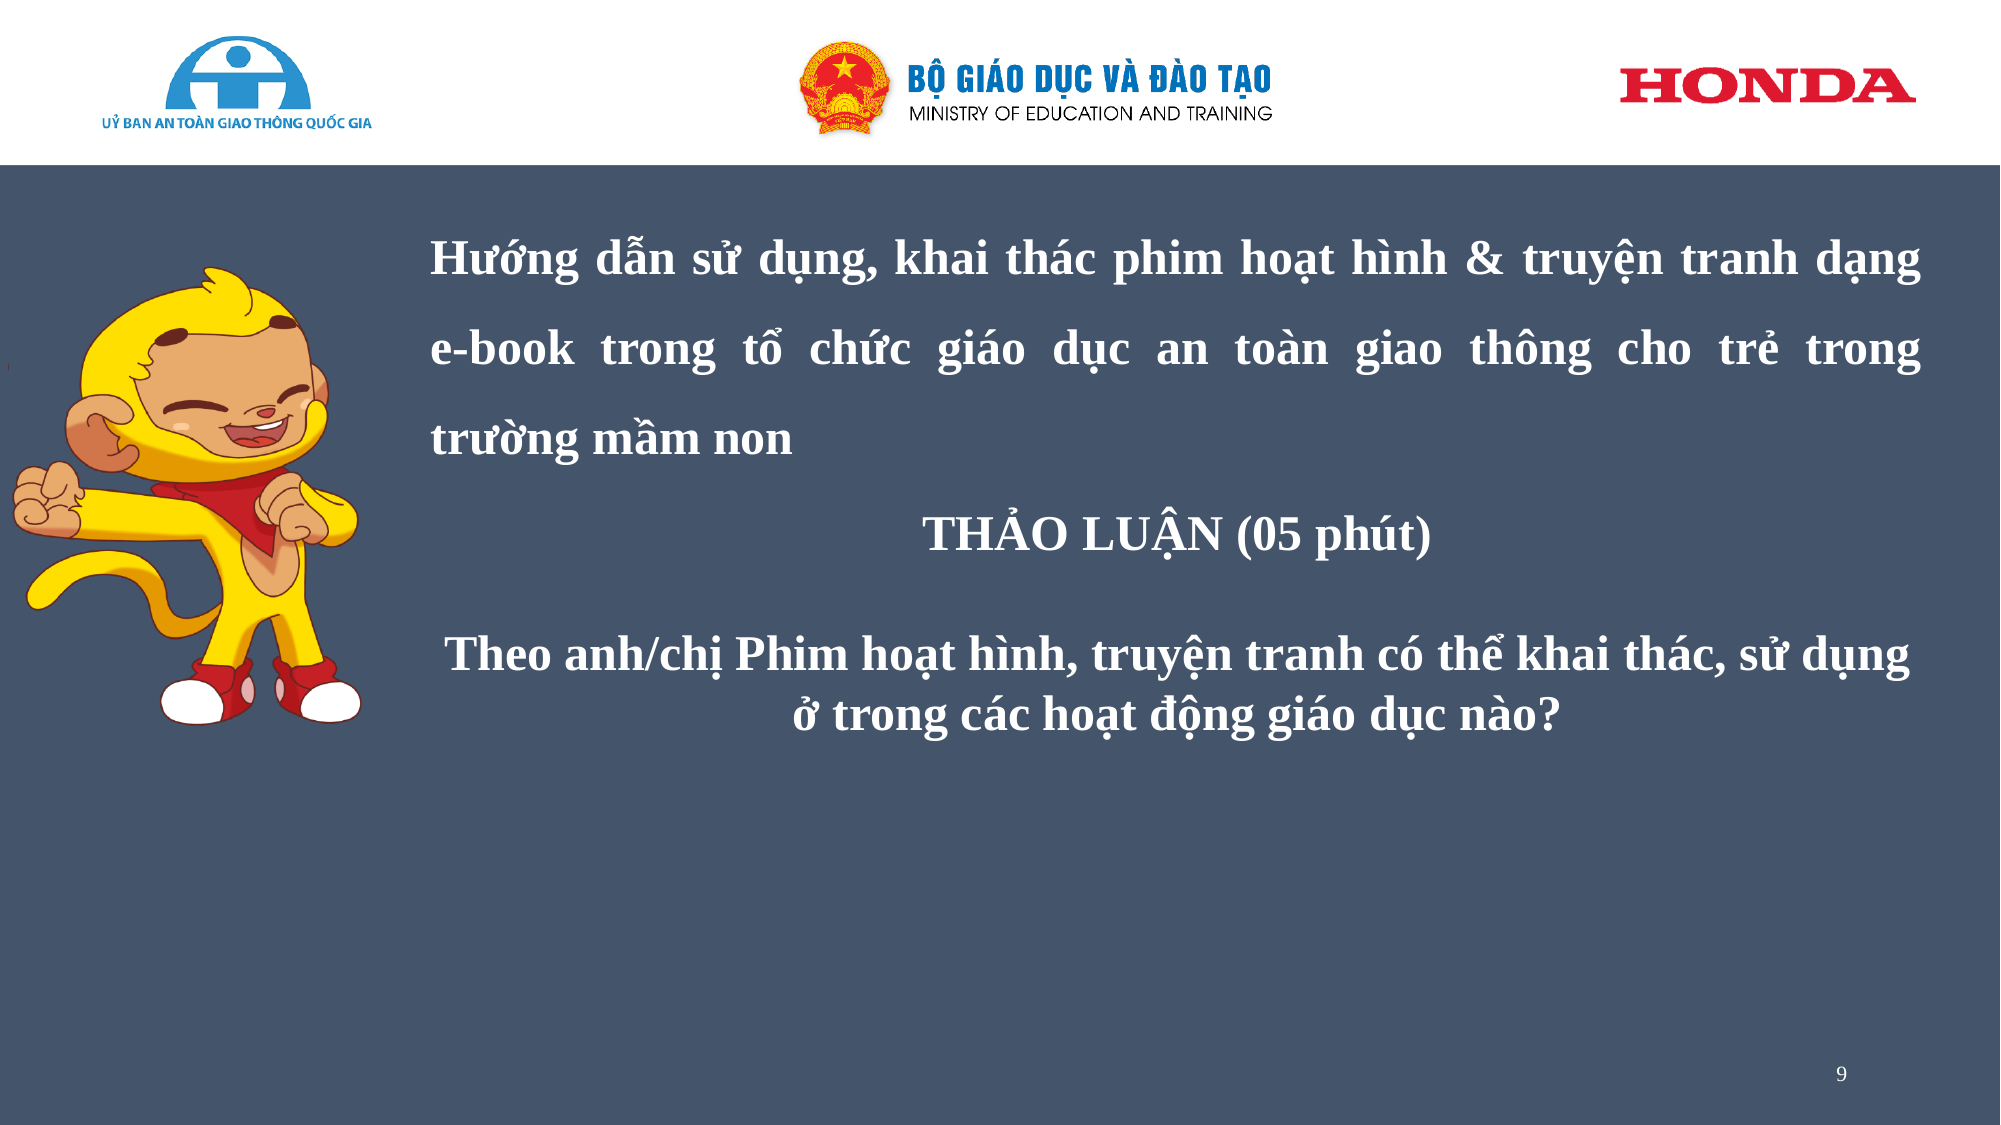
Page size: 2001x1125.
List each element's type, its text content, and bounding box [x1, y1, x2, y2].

picture [792, 34, 1272, 145]
text_box THẢO LUẬN (05 phút) Theo anh/chị Phim hoạt hình, truyện tranh có thể khai thác, sử dụng ở trong các hoạt động giáo dục nào? [415, 373, 1940, 808]
picture [93, 21, 379, 145]
text_box [0, 0, 2000, 166]
slide_number 9 [1412, 1042, 1863, 1103]
picture [1587, 34, 1949, 136]
picture [7, 252, 416, 781]
text_box Hướng dẫn sử dụng, khai thác phim hoạt hình & truyện tranh dạng e-book trong tổ chức giáo dục an toàn giao thông cho trẻ trong trường mầm non [415, 186, 1937, 472]
